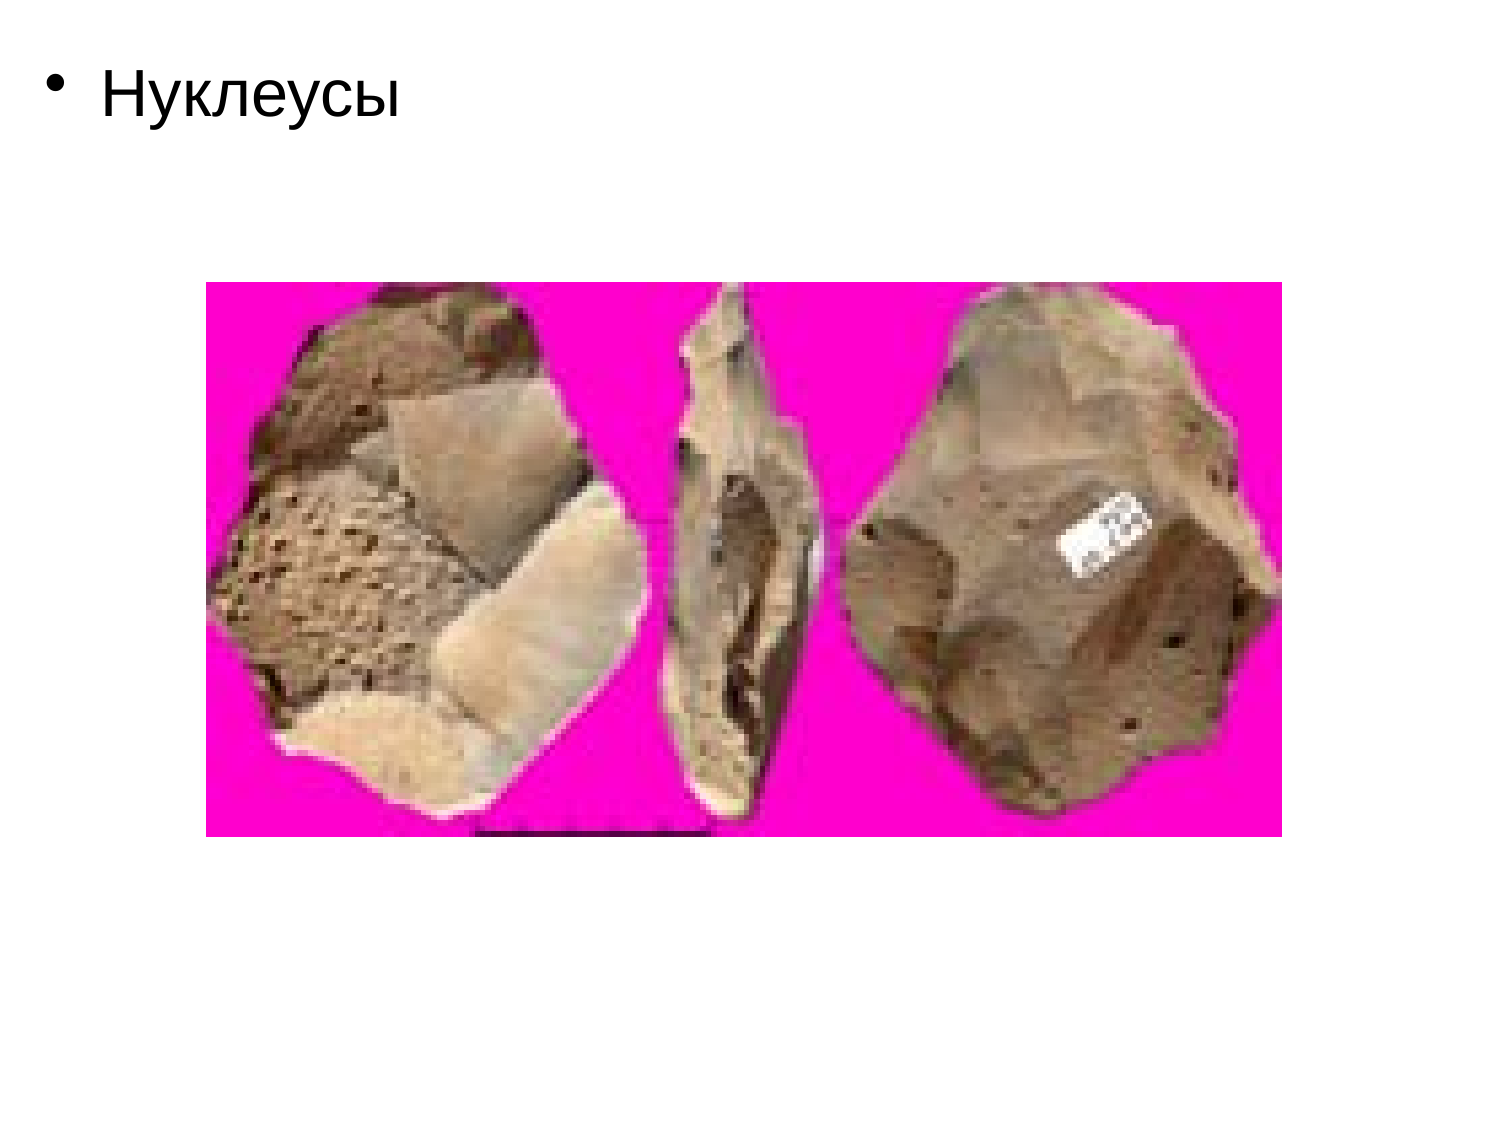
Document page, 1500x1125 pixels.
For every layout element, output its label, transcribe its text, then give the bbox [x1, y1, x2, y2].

list Нуклеусы [29, 42, 1427, 976]
picture [206, 282, 1282, 837]
